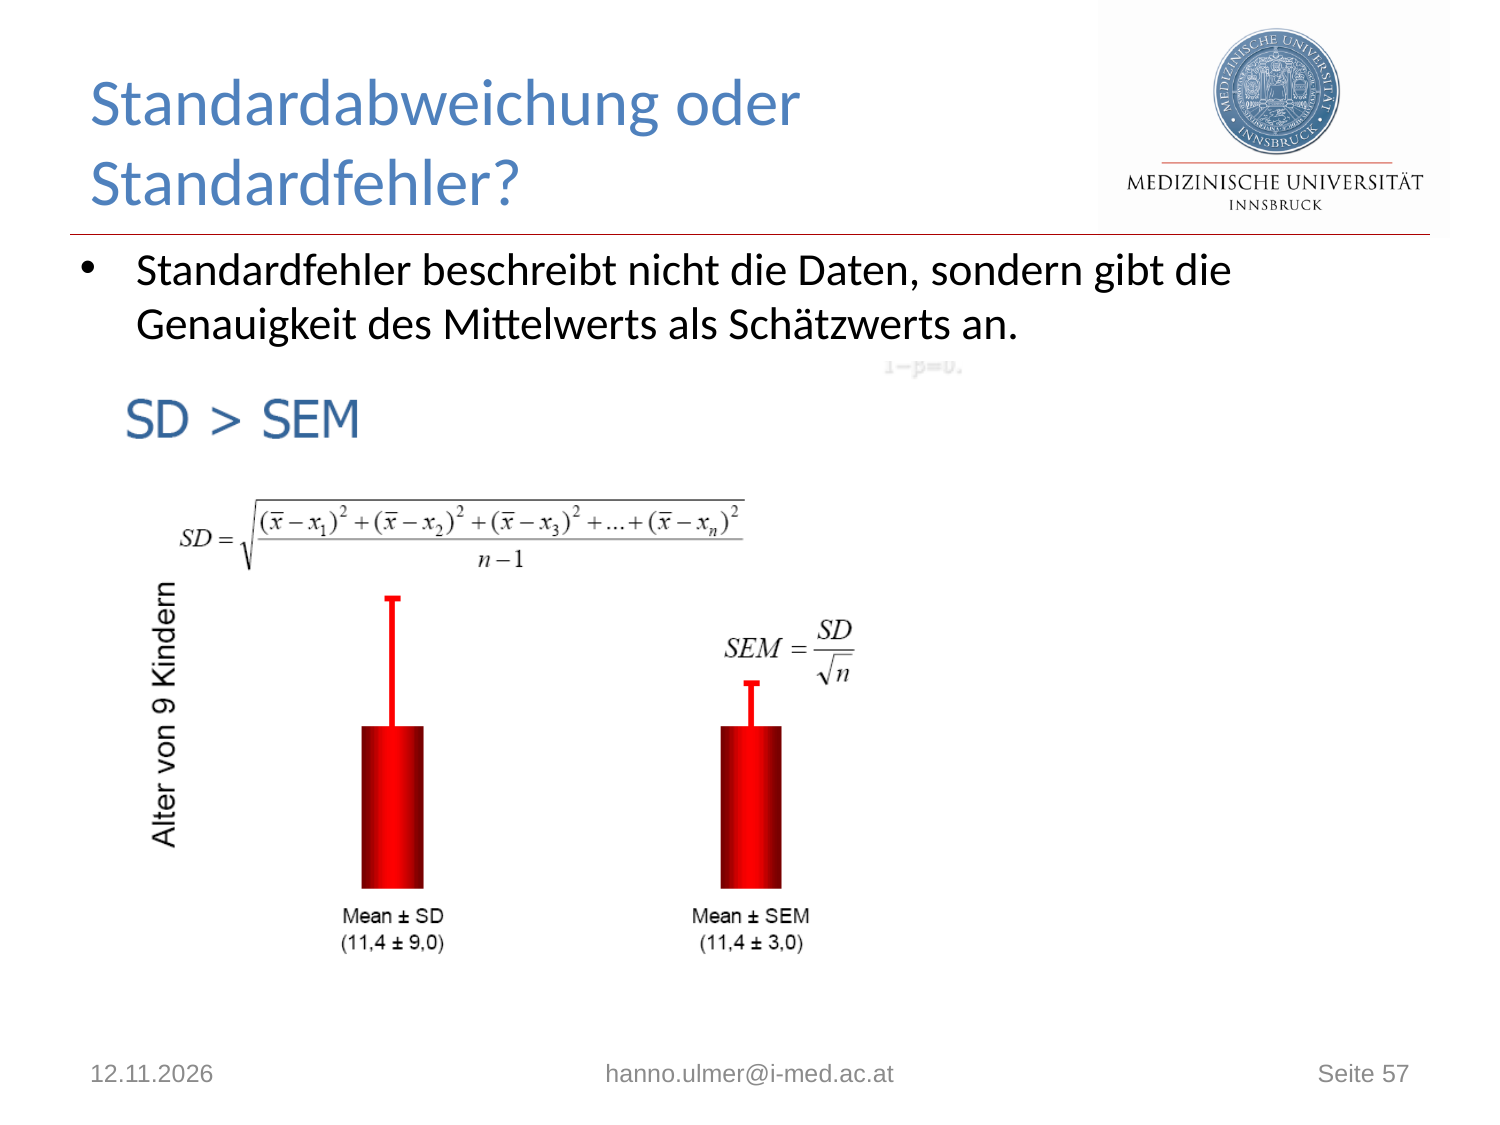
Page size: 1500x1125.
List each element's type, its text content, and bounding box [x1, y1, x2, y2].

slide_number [75, 1042, 425, 1103]
title Standardabweichung oder Standardfehler? [75, 45, 1090, 231]
footer hanno.ulmer@i-med.ac.at [512, 1042, 988, 1103]
picture [1098, 0, 1450, 127]
list Standardfehler beschreibt nicht die Daten, sondern gibt die Genauigkeit des Mittelwerts als Schätzwerts an. [64, 231, 1415, 374]
slide_number Seite 57 [1074, 1042, 1425, 1103]
picture [76, 361, 963, 1000]
text_box [110, 127, 1461, 291]
